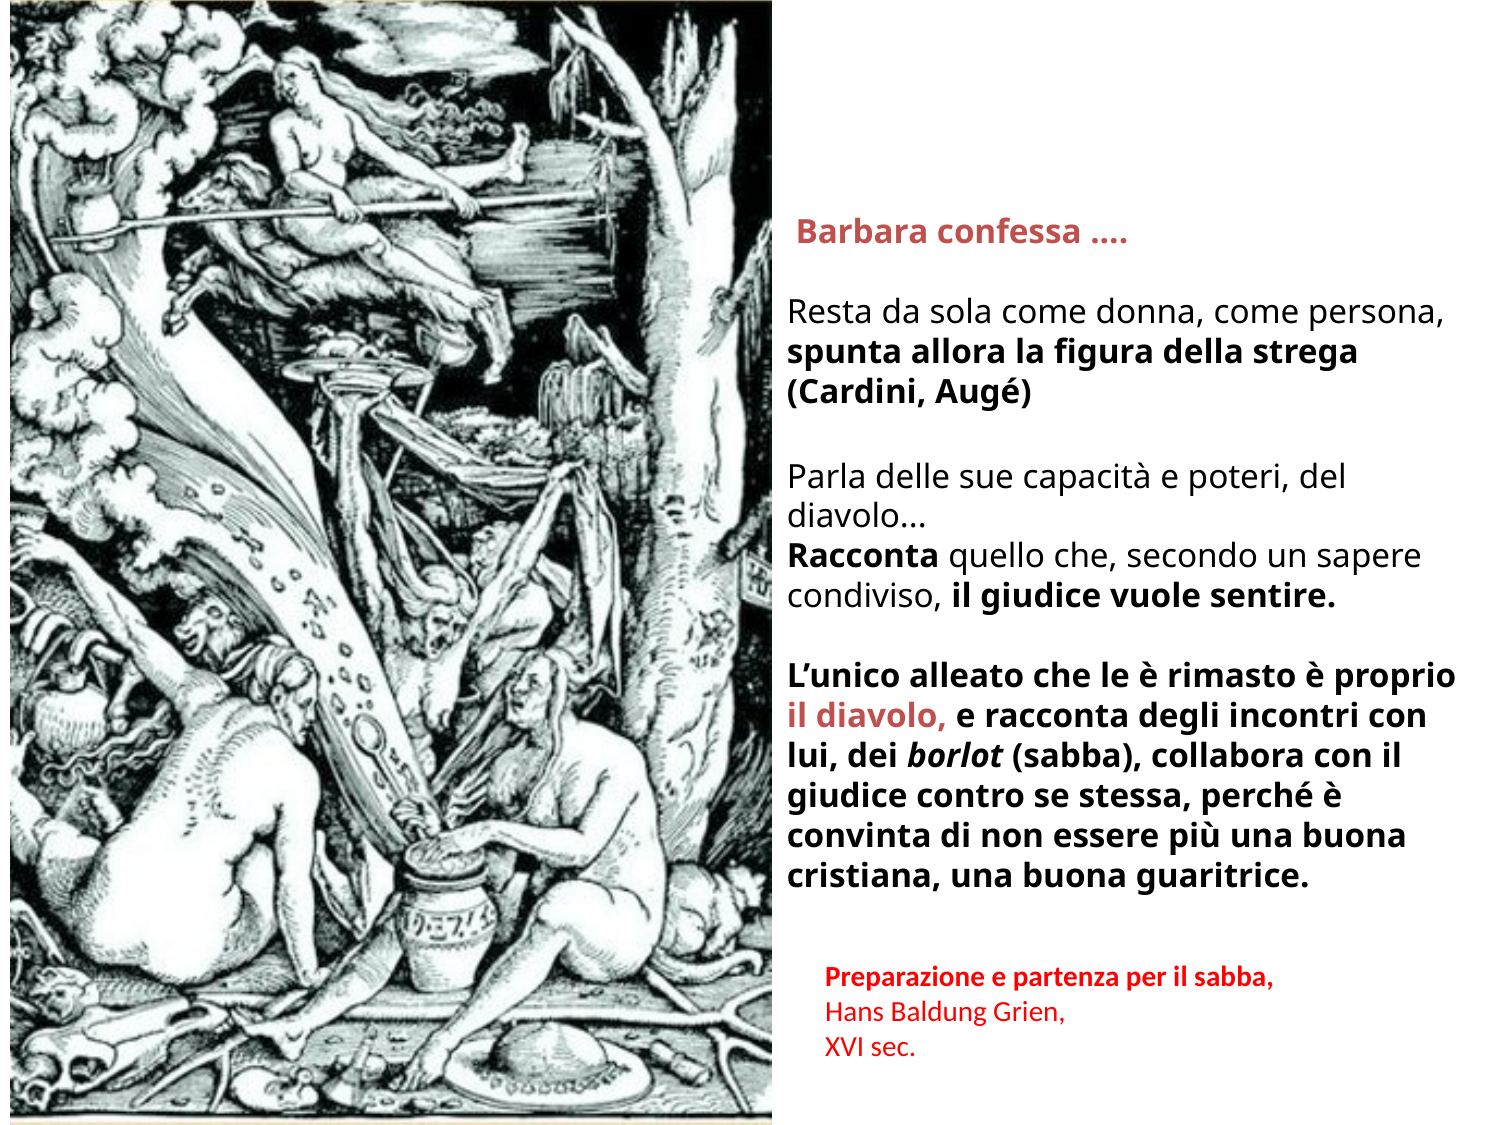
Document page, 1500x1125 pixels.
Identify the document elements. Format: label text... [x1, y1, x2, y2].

picture [10, 0, 773, 1125]
text_box Preparazione e partenza per il sabba, Hans Baldung Grien, XVI sec. [810, 949, 1332, 1070]
text_box Barbara confessa .... Resta da sola come donna, come persona, spunta allora la figura della strega (Cardini, Augé) Parla delle sue capacità e poteri, del diavolo... Racconta quello che, secondo un sapere condiviso, il giudice vuole sentire. L’unico alleato che le è rimasto è proprio il diavolo, e racconta degli incontri con lui, dei borlot (sabba), collabora con il giudice contro se stessa, perché è convinta di non essere più una buona cristiana, una buona guaritrice. [777, 147, 1500, 992]
